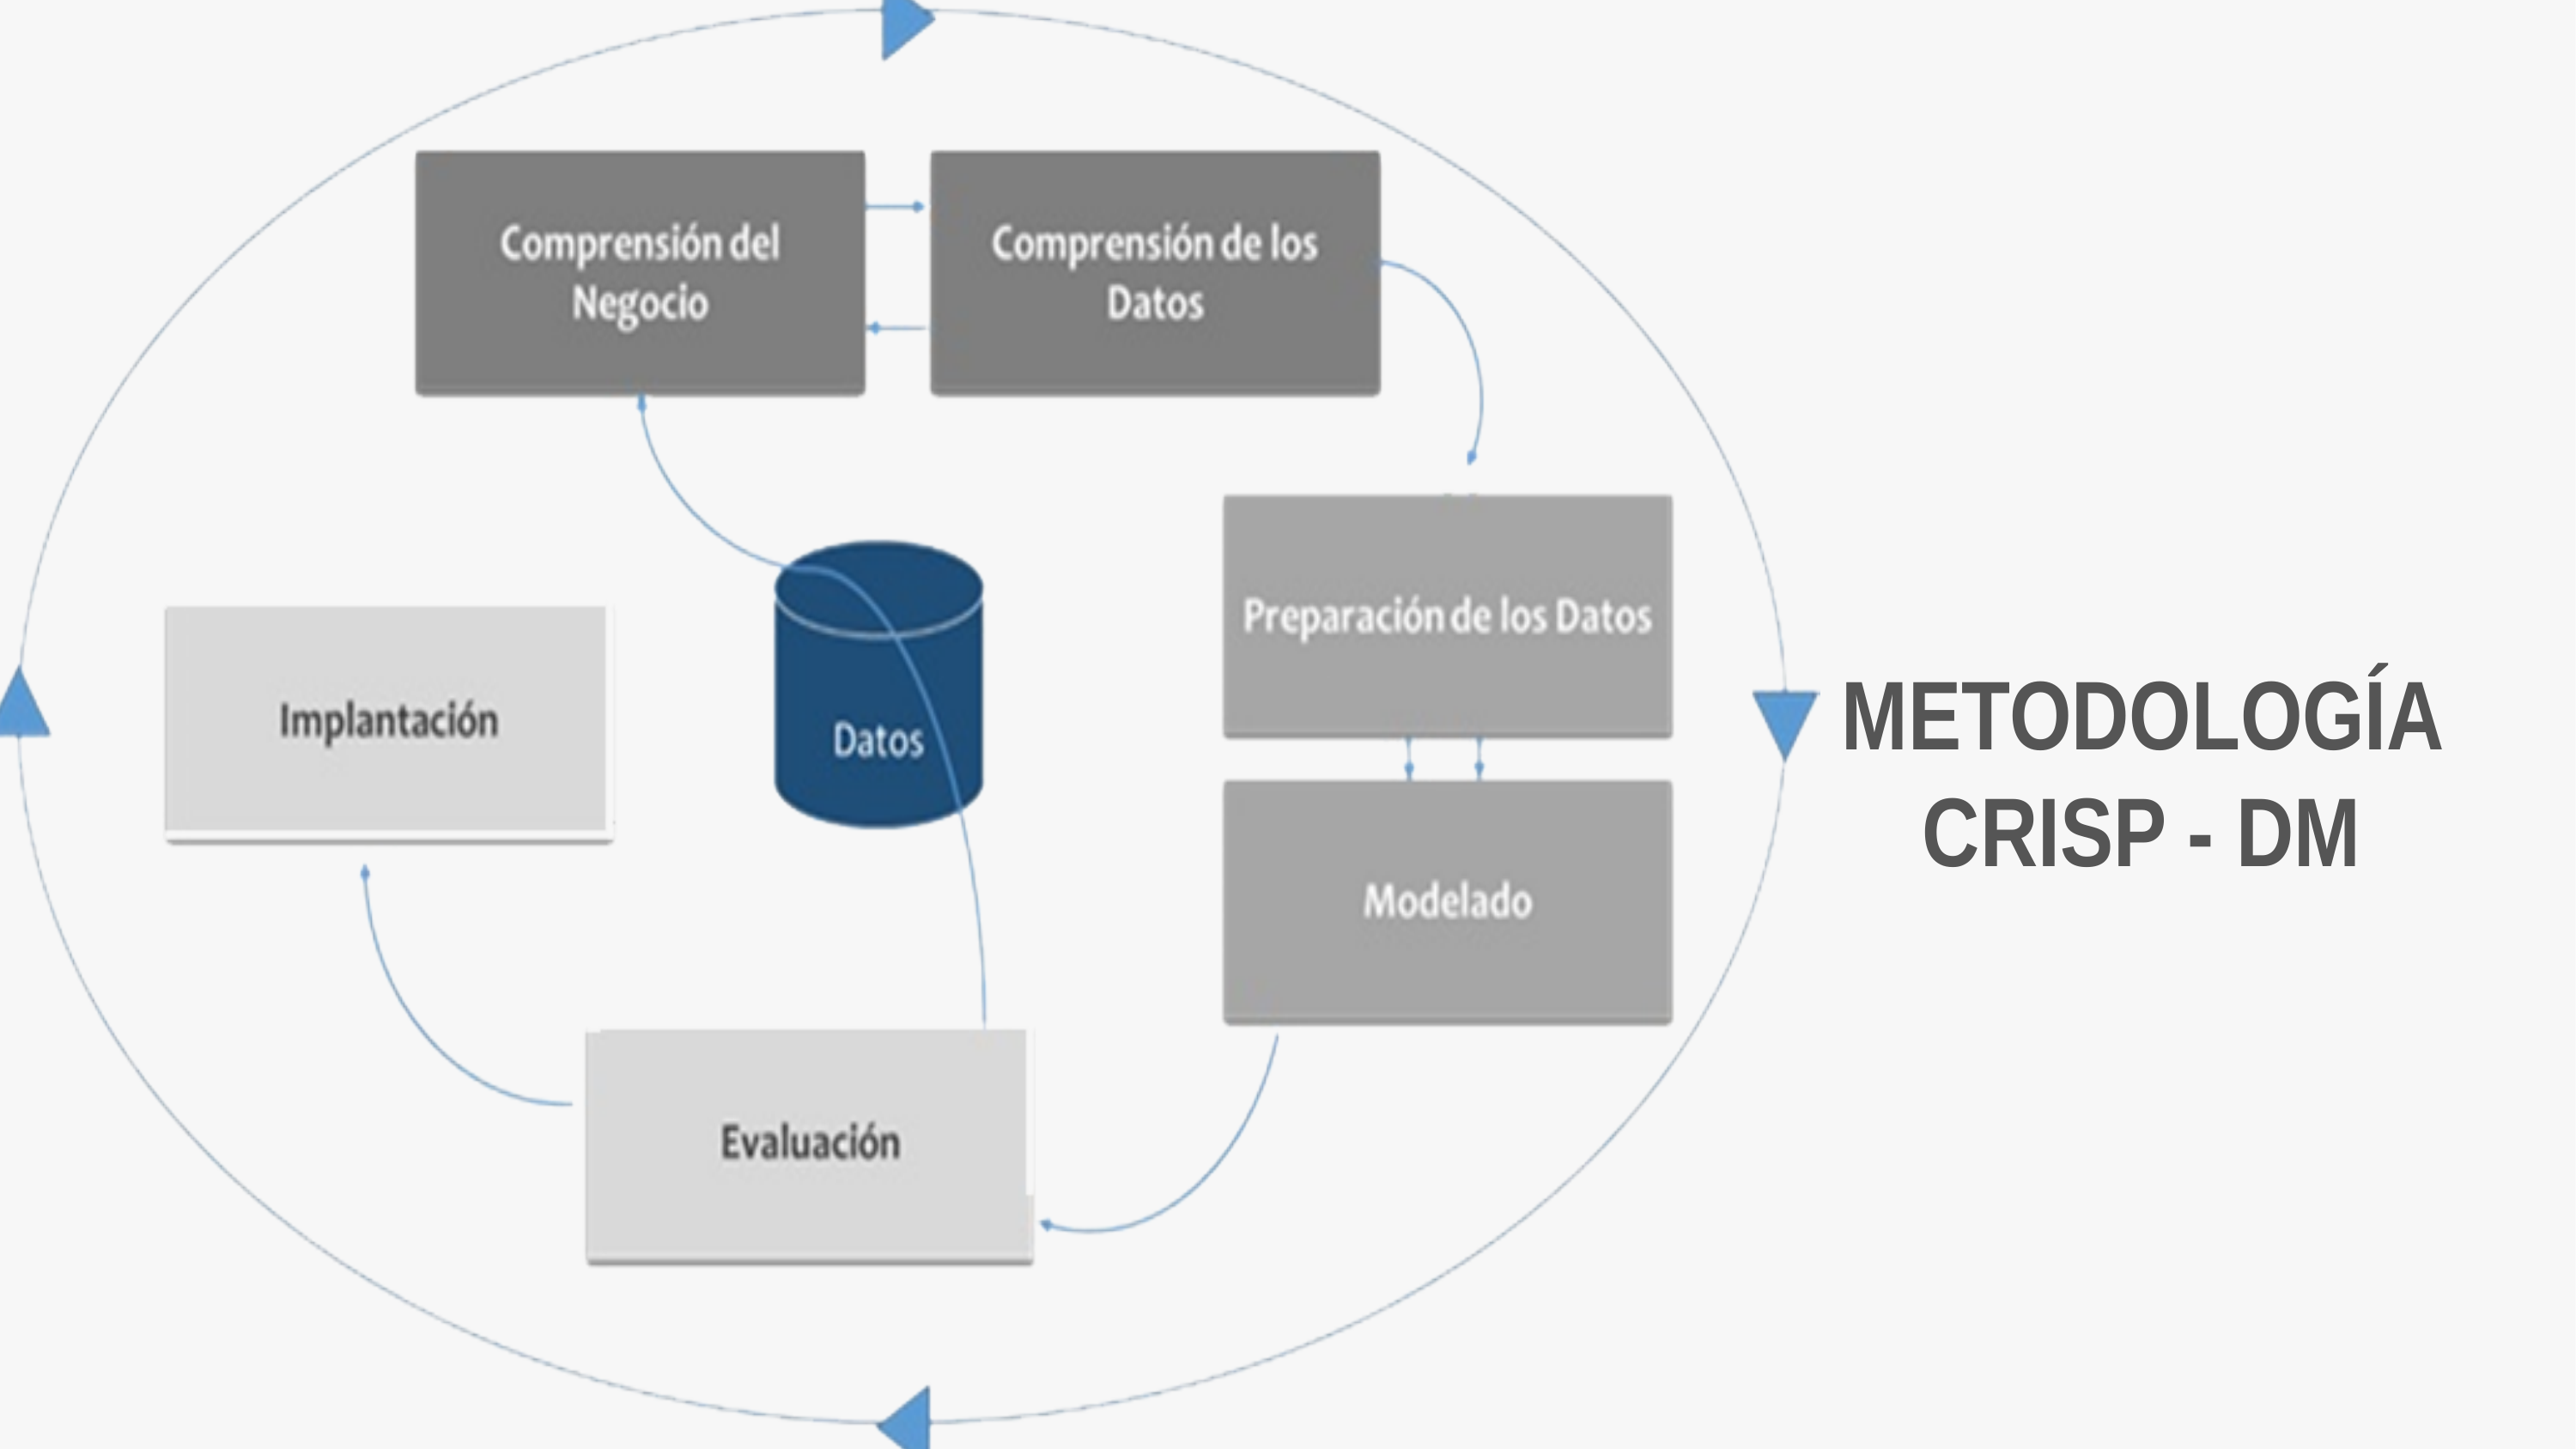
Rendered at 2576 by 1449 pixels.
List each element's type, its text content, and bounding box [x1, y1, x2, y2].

picture [0, 0, 1820, 1449]
title METODOLOGÍA CRISP - DM [1825, 639, 2576, 900]
